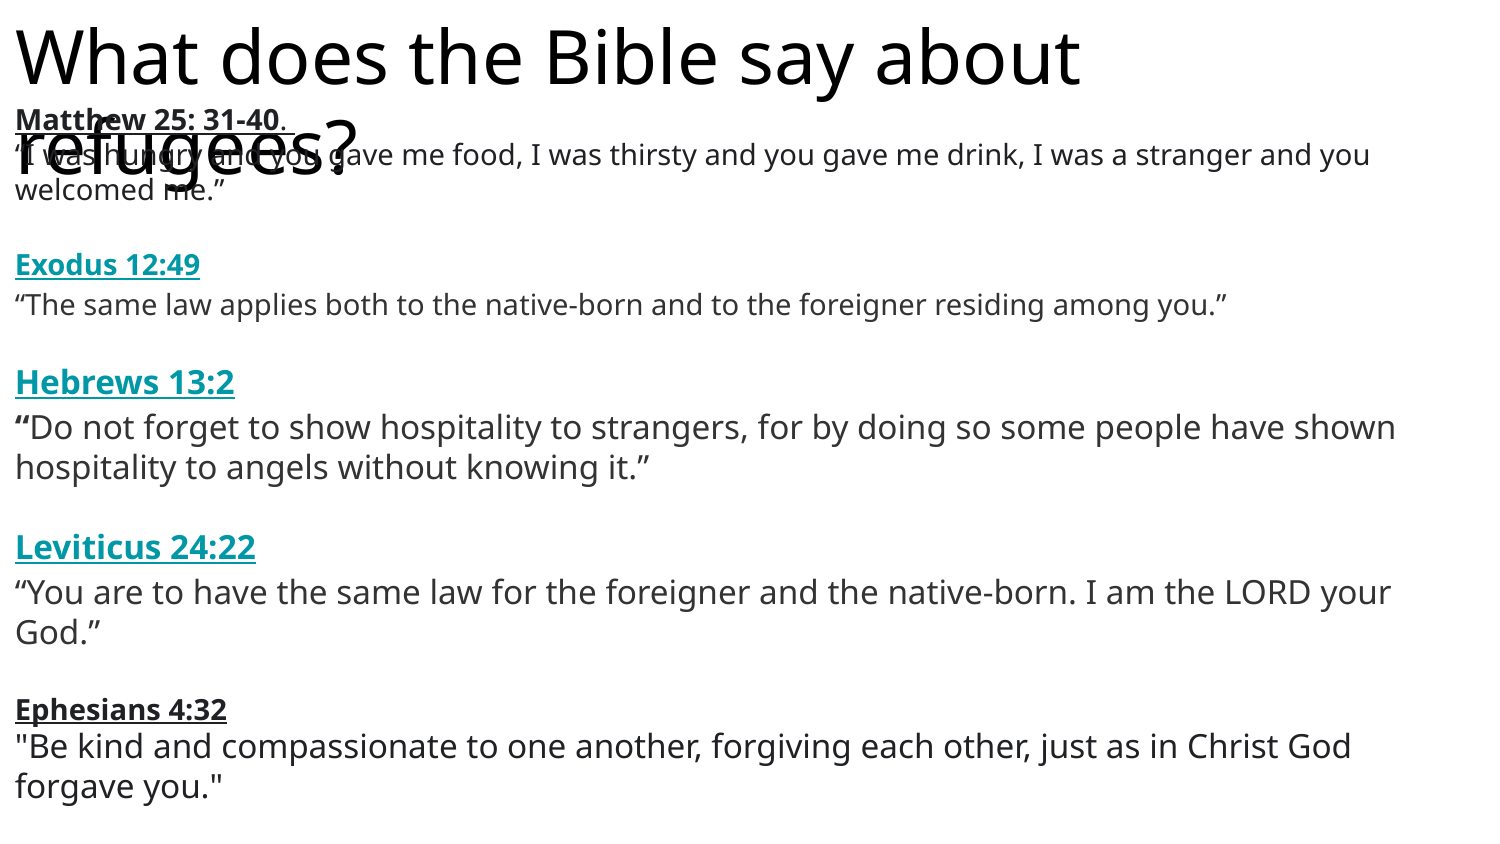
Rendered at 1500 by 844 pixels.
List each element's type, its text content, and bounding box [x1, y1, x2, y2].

title What does the Bible say about refugees? [0, 0, 1398, 89]
text_box Matthew 25: 31-40. “I was hungry and you gave me food, I was thirsty and you gave me drink, I was a stranger and you welcomed me.” Exodus 12:49 “The same law applies both to the native-born and to the foreigner residing among you.” Hebrews 13:2 “Do not forget to show hospitality to strangers, for by doing so some people have shown hospitality to angels without knowing it.” Leviticus 24:22 “You are to have the same law for the foreigner and the native-born. I am the LORD your God.” Ephesians 4:32 "Be kind and compassionate to one another, forgiving each other, just as in Christ God forgave you." Zechariah 7:9-10 ‘Administer true justice; show mercy and compassion to one another. Do not oppress the widow or the fatherless, the foreigner or the poor. Do not plot evil against each other.’ [0, 93, 1449, 844]
